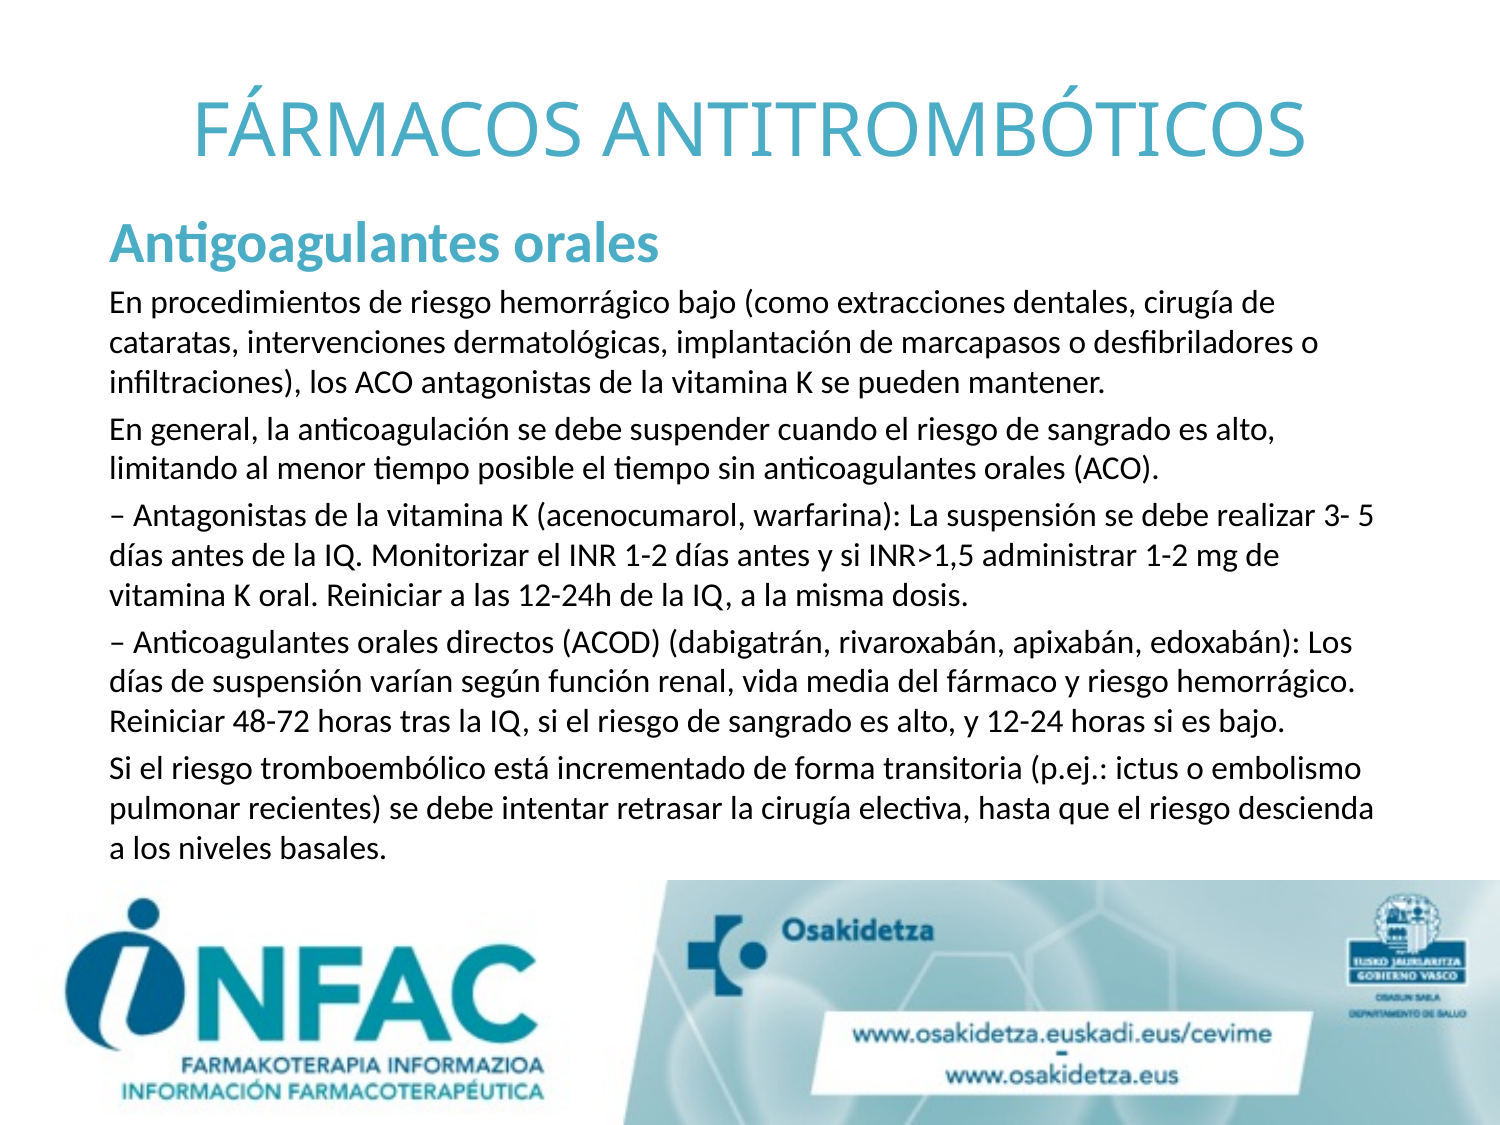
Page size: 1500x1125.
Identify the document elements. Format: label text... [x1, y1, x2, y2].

list Antigoagulantes orales En procedimientos de riesgo hemorrágico bajo (como extracciones dentales, cirugía de cataratas, intervenciones dermatológicas, implantación de marcapasos o desfibriladores o infiltraciones), los ACO antagonistas de la vitamina K se pueden mantener. En general, la anticoagulación se debe suspender cuando el riesgo de sangrado es alto, limitando al menor tiempo posible el tiempo sin anticoagulantes orales (ACO). – Antagonistas de la vitamina K (acenocumarol, warfarina): La suspensión se debe realizar 3- 5 días antes de la IQ. Monitorizar el INR 1-2 días antes y si INR>1,5 administrar 1-2 mg de vitamina K oral. Reiniciar a las 12-24h de la IQ, a la misma dosis. – Anticoagulantes orales directos (ACOD) (dabigatrán, rivaroxabán, apixabán, edoxabán): Los días de suspensión varían según función renal, vida media del fármaco y riesgo hemorrágico. Reiniciar 48-72 horas tras la IQ, si el riesgo de sangrado es alto, y 12-24 horas si es bajo. Si el riesgo tromboembólico está incrementado de forma transitoria (p.ej.: ictus o embolismo pulmonar recientes) se debe intentar retrasar la cirugía electiva, hasta que el riesgo descienda a los niveles basales. [94, 220, 1406, 882]
text_box FÁRMACOS ANTITROMBÓTICOS [0, 32, 1500, 220]
picture [1, 880, 1500, 1125]
